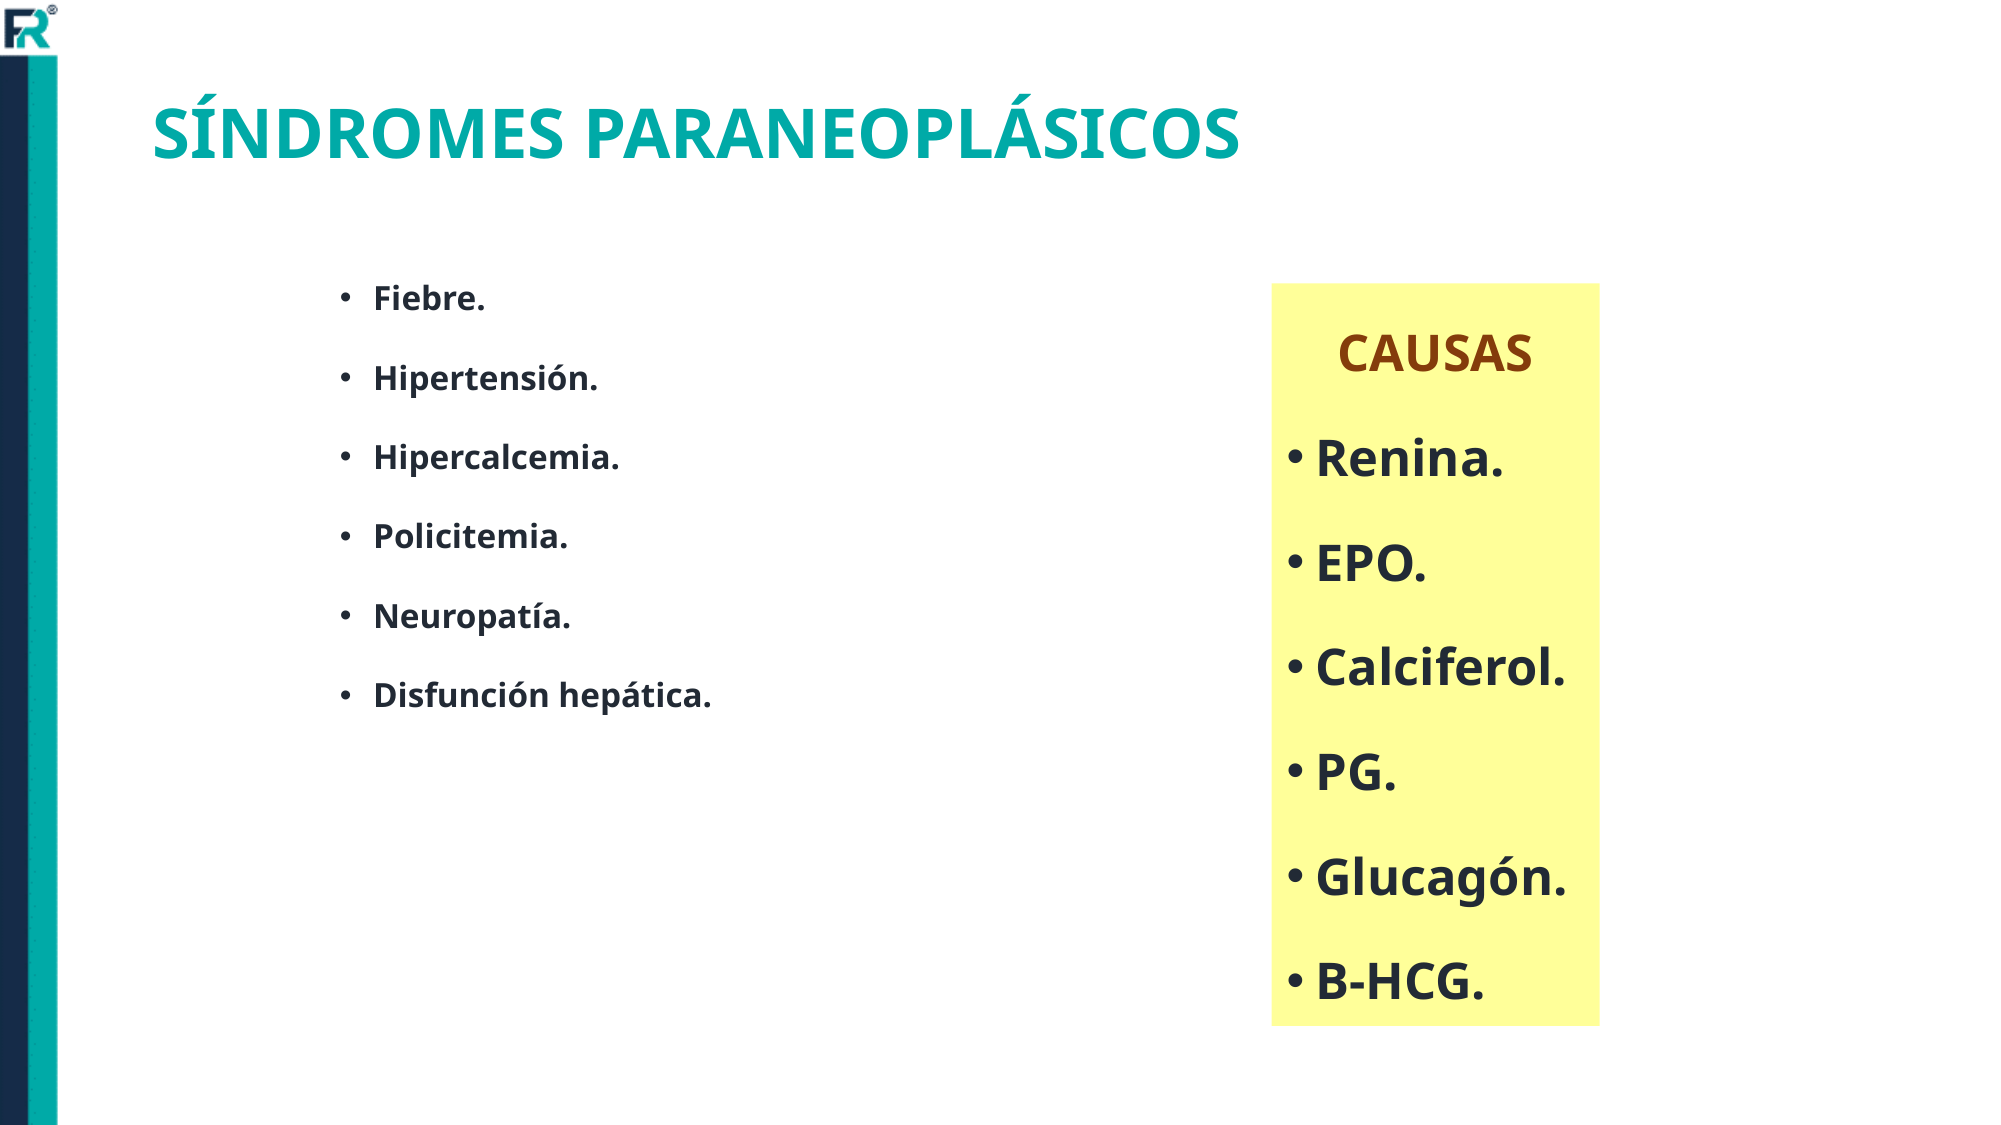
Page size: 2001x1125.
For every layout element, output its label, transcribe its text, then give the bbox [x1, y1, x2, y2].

title SÍNDROMES PARANEOPLÁSICOS [137, 42, 1488, 231]
list Fiebre. Hipertensión. Hipercalcemia. Policitemia. Neuropatía. Disfunción hepática. [324, 246, 988, 1032]
picture [0, 0, 2001, 1125]
list CAUSAS Renina. EPO. Calciferol. PG. Glucagón. B-HCG. [1271, 283, 1600, 1026]
